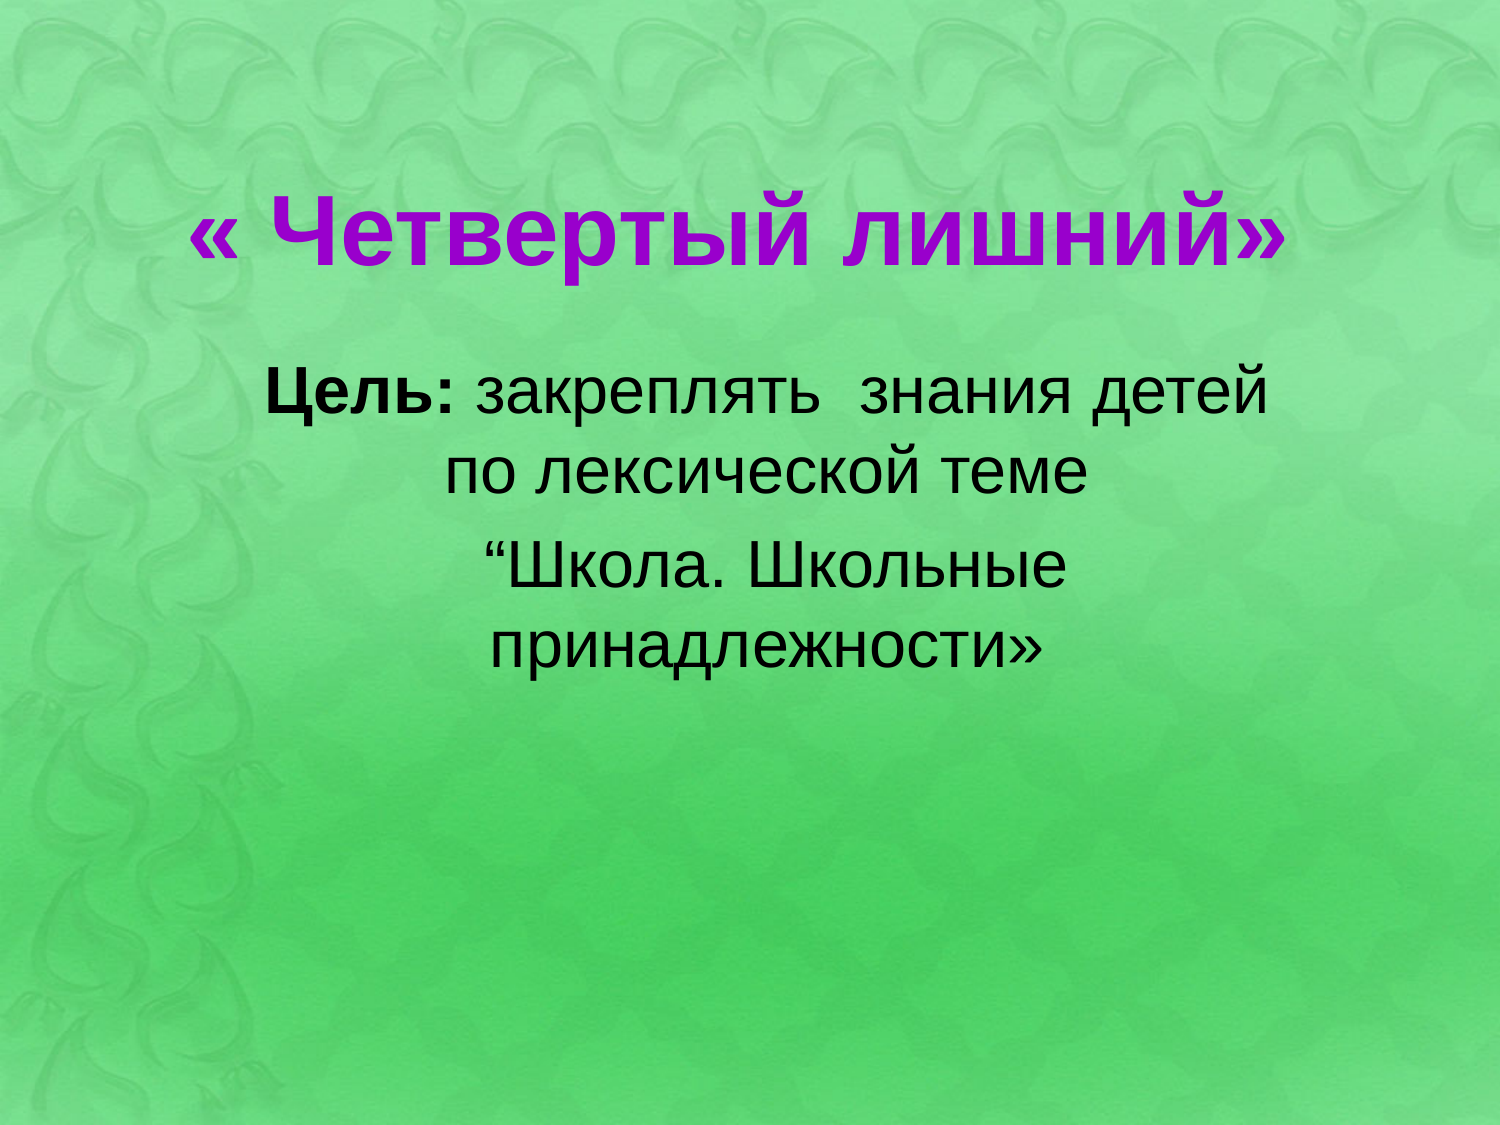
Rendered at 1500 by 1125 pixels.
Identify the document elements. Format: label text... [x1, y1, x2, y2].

title « Четвертый лишний» [116, 116, 1360, 294]
subtitle Цель: закреплять знания детей по лексической теме “Школа. Школьные принадлежности» [234, 339, 1302, 581]
picture [0, 0, 1500, 1125]
